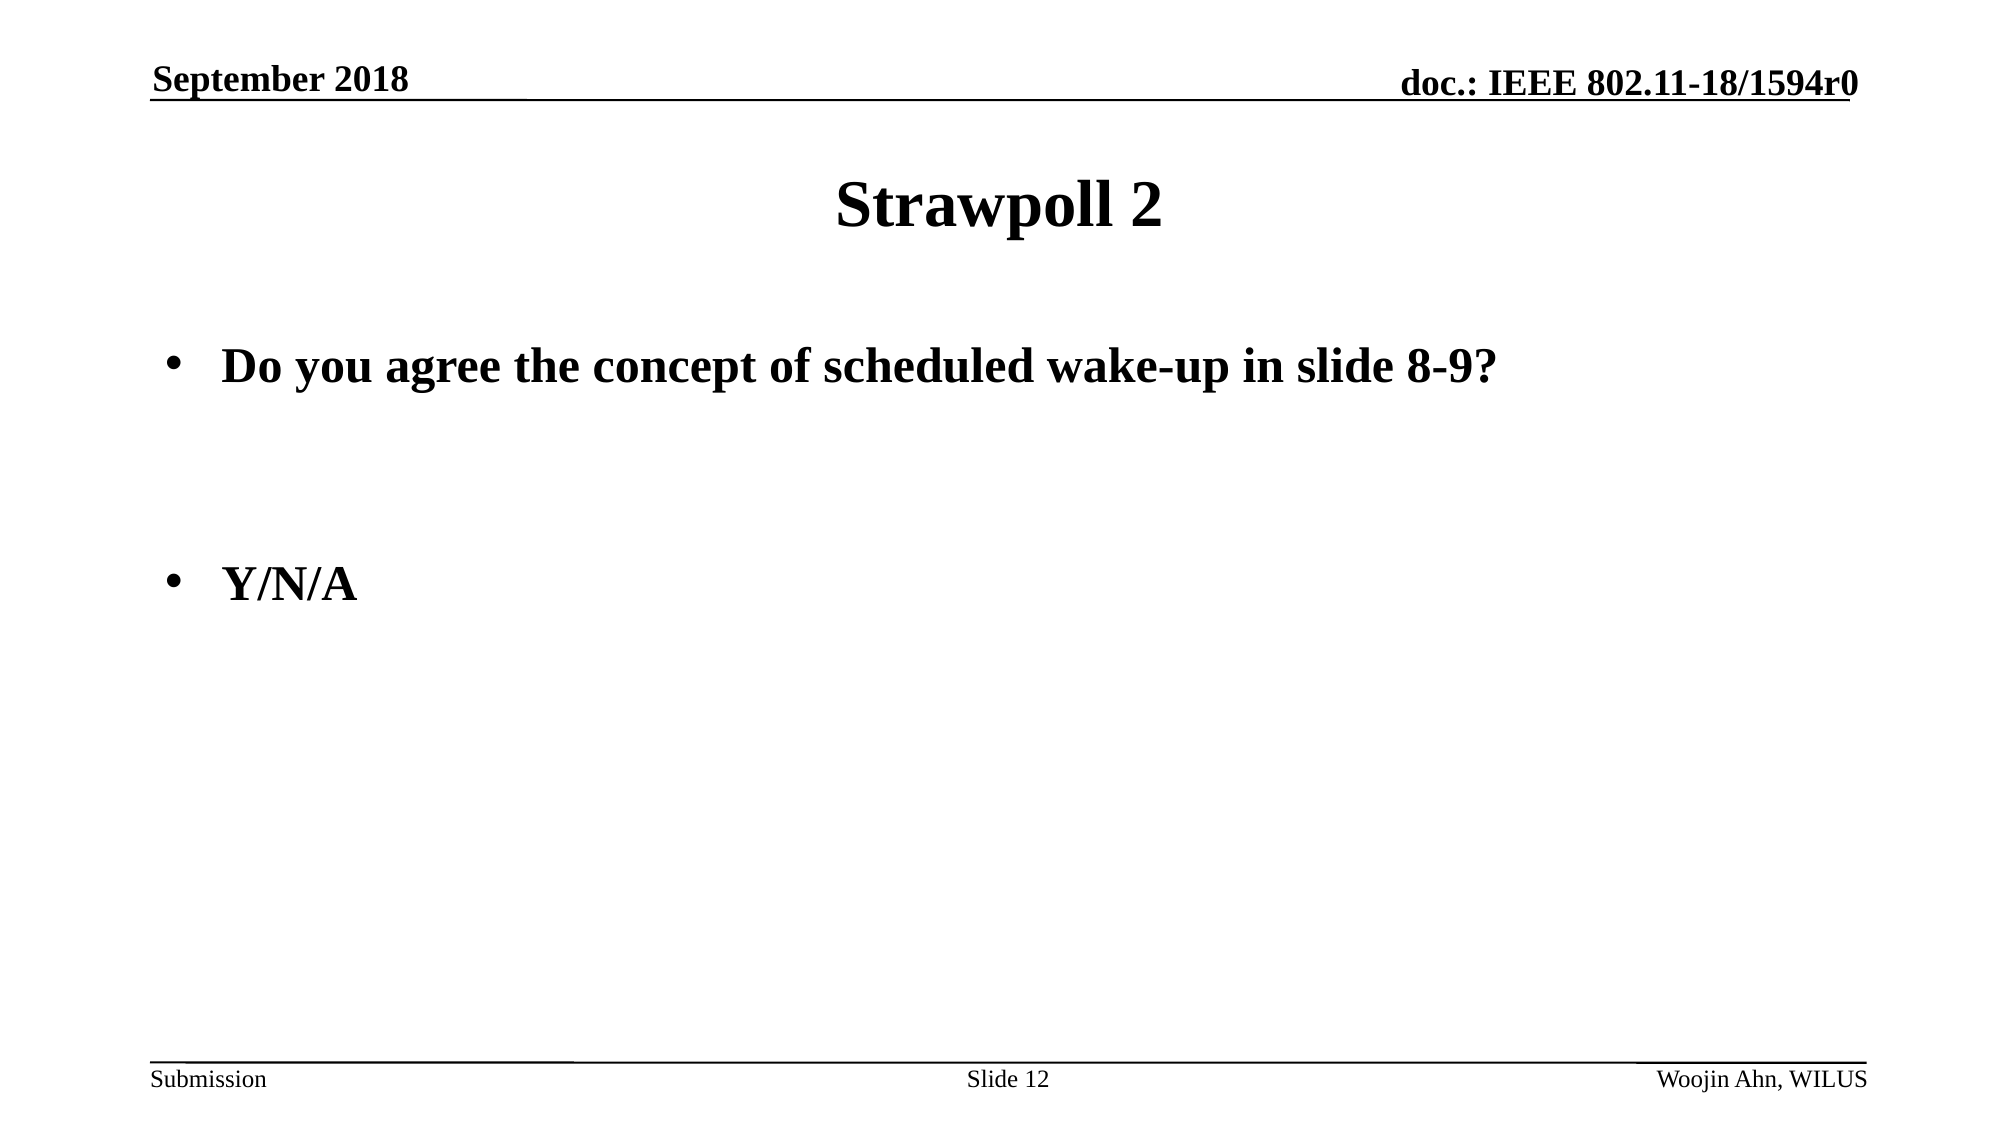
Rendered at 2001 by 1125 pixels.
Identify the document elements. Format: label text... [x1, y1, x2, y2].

footer Woojin Ahn, WILUS [1171, 1061, 1869, 1093]
slide_number Slide 12 [950, 1061, 1067, 1123]
list Do you agree the concept of scheduled wake-up in slide 8-9? Y/N/A [149, 324, 1850, 1000]
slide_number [152, 54, 563, 100]
title Strawpoll 2 [149, 112, 1850, 288]
